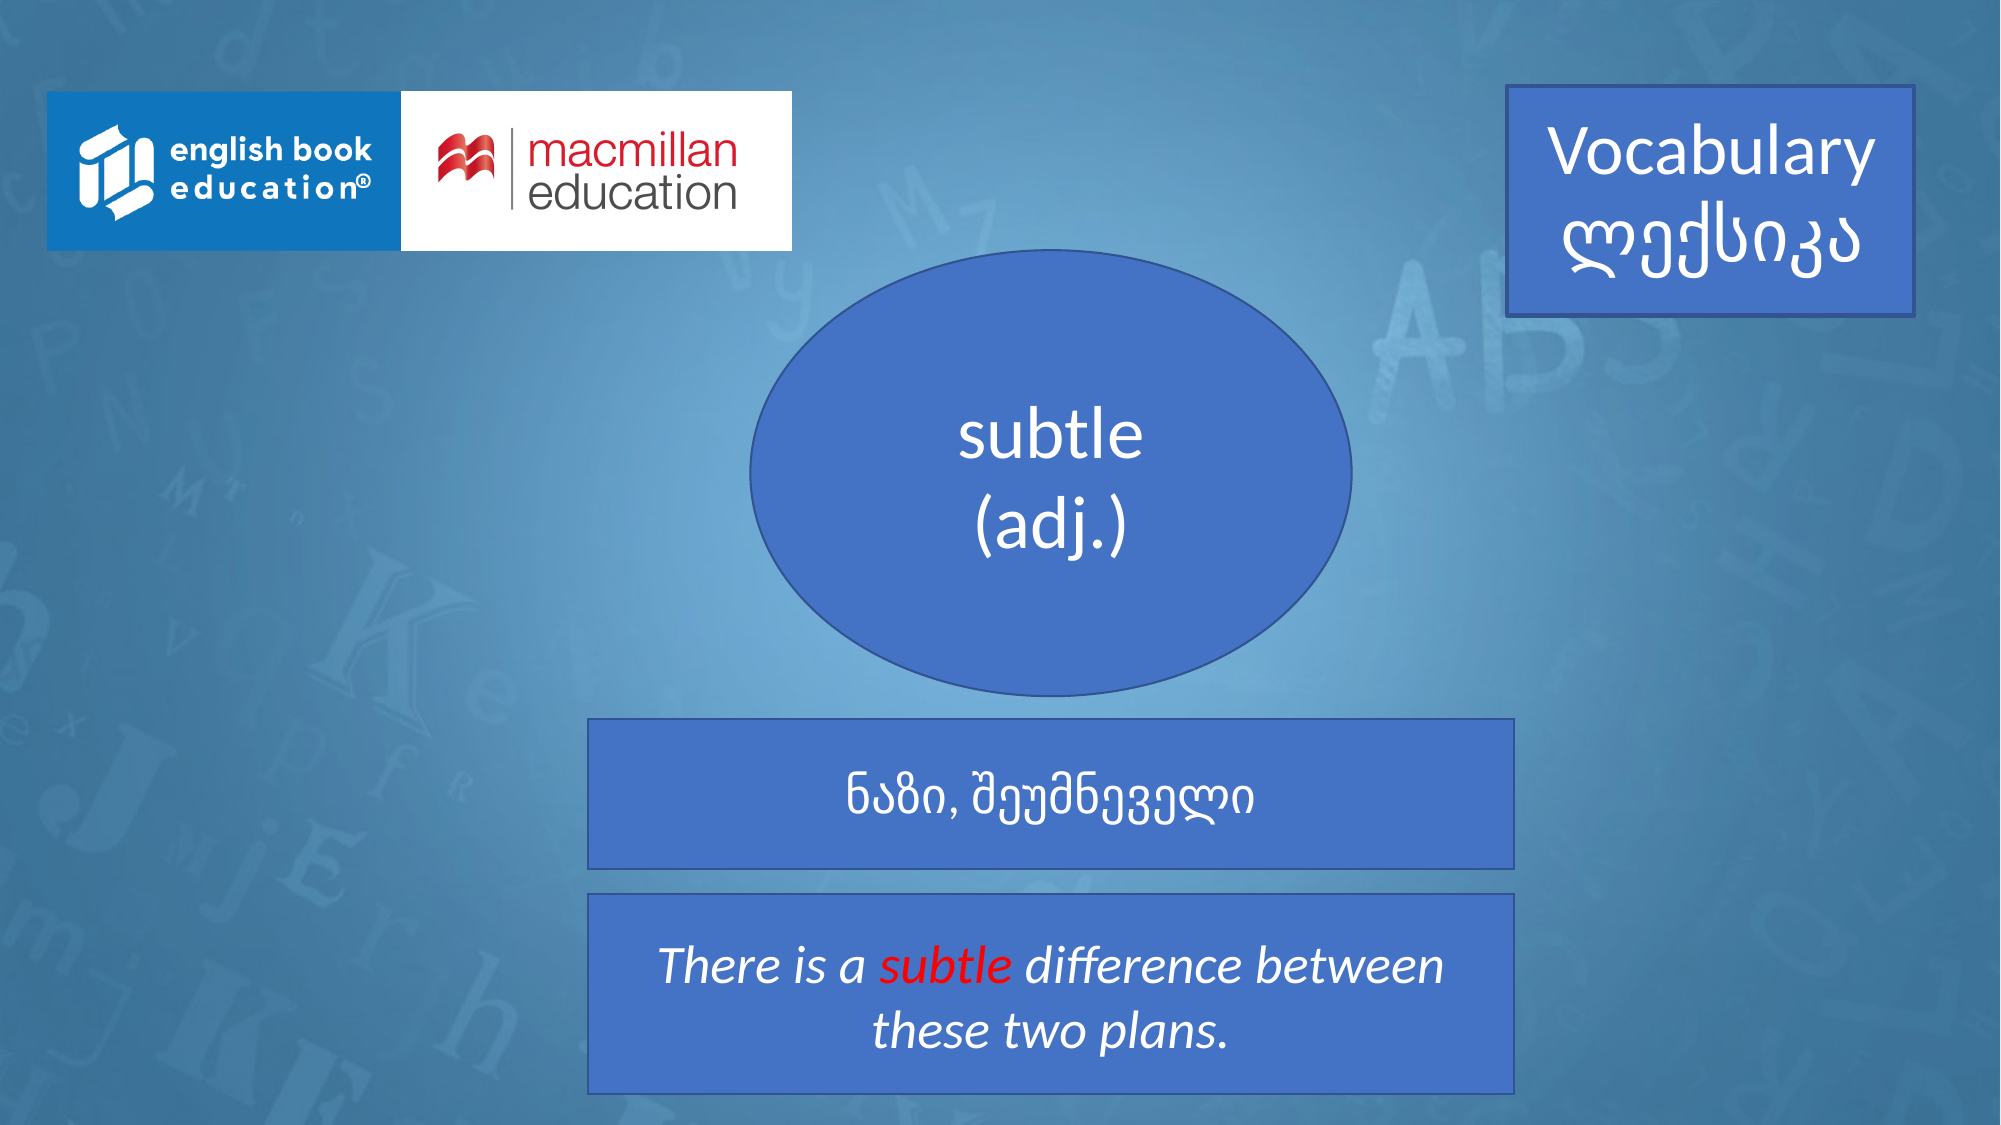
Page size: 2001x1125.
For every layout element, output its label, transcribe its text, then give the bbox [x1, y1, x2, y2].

text_box [1505, 84, 1916, 94]
text_box There is a subtle difference between these two plans. [588, 894, 1514, 1095]
picture [0, 0, 2001, 1125]
text_box [1505, 284, 1916, 318]
text_box Vocabulary ლექსიკა [1485, 94, 1939, 284]
text_box subtle (adj.) [750, 250, 1352, 697]
text_box ნაზი, შეუმნეველი [588, 719, 1514, 869]
